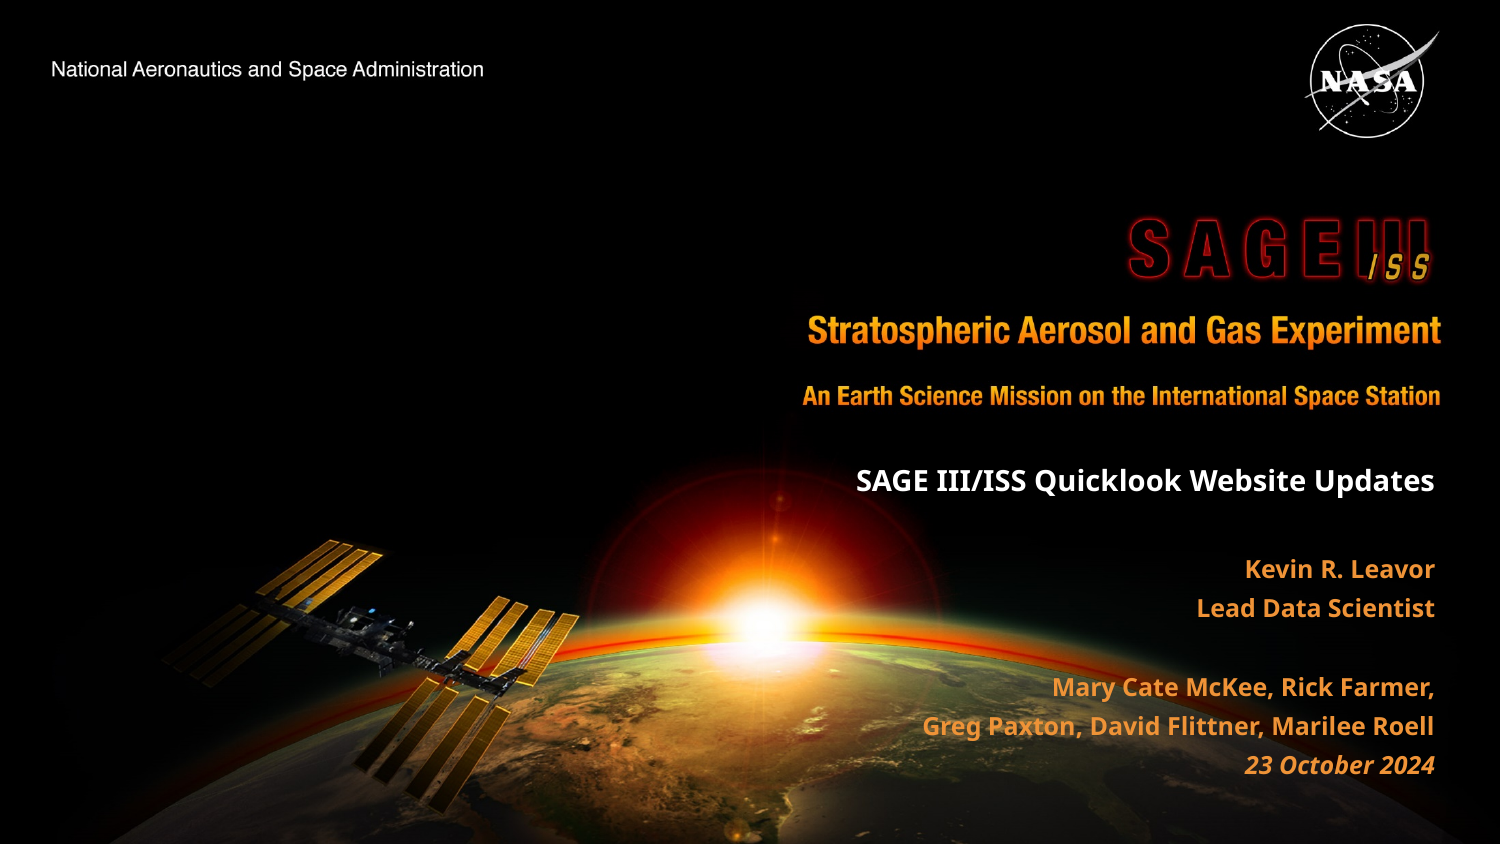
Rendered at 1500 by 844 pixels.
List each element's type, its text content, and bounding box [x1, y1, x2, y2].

text_box SAGE III/ISS Quicklook Website Updates Kevin R. Leavor Lead Data Scientist Mary Cate McKee, Rick Farmer, Greg Paxton, David Flittner, Marilee Roell 23 October 2024 [445, 454, 1451, 788]
picture [0, 0, 1500, 844]
